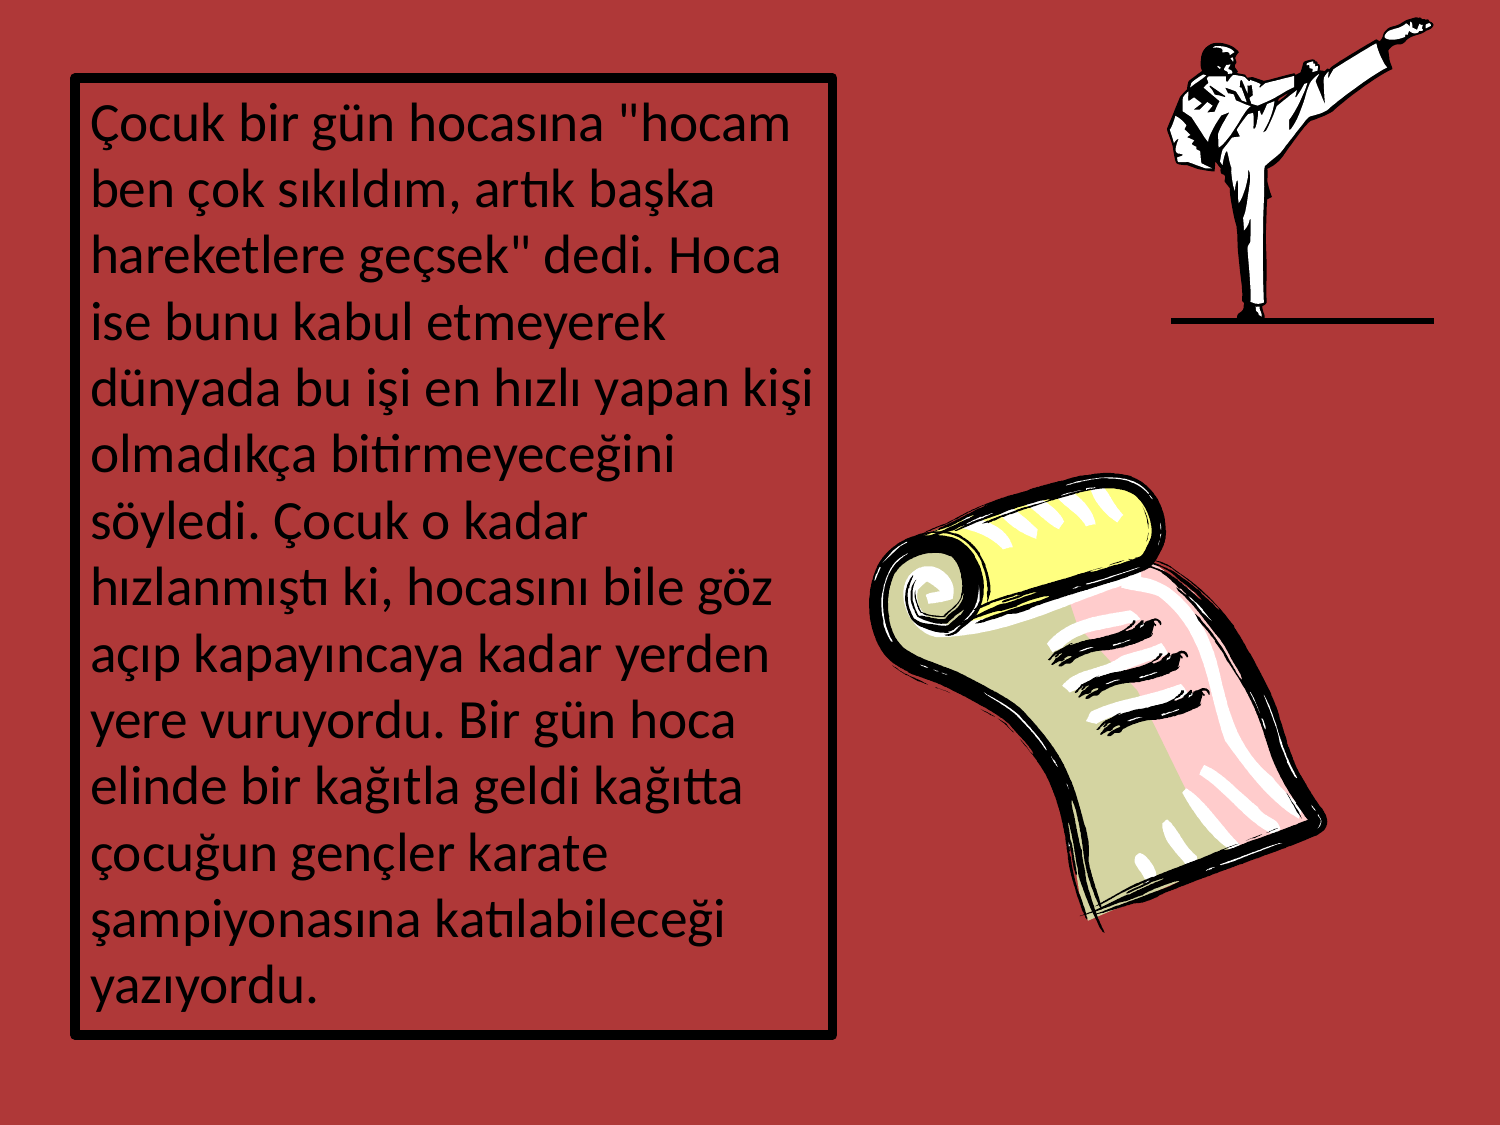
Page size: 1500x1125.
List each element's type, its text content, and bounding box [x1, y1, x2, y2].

list Çocuk bir gün hocasına "hocam ben çok sıkıldım, artık başka hareketlere geçsek" dedi. Hoca ise bunu kabul etmeyerek dünyada bu işi en hızlı yapan kişi olmadıkça bitirmeyeceğini söyledi. Çocuk o kadar hızlanmıştı ki, hocasını bile göz açıp kapayıncaya kadar yerden yere vuruyordu. Bir gün hoca elinde bir kağıtla geldi kağıtta çocuğun gençler karate şampiyonasına katılabileceği yazıyordu. [75, 78, 833, 1035]
picture [868, 467, 1333, 938]
picture [1166, 16, 1437, 325]
